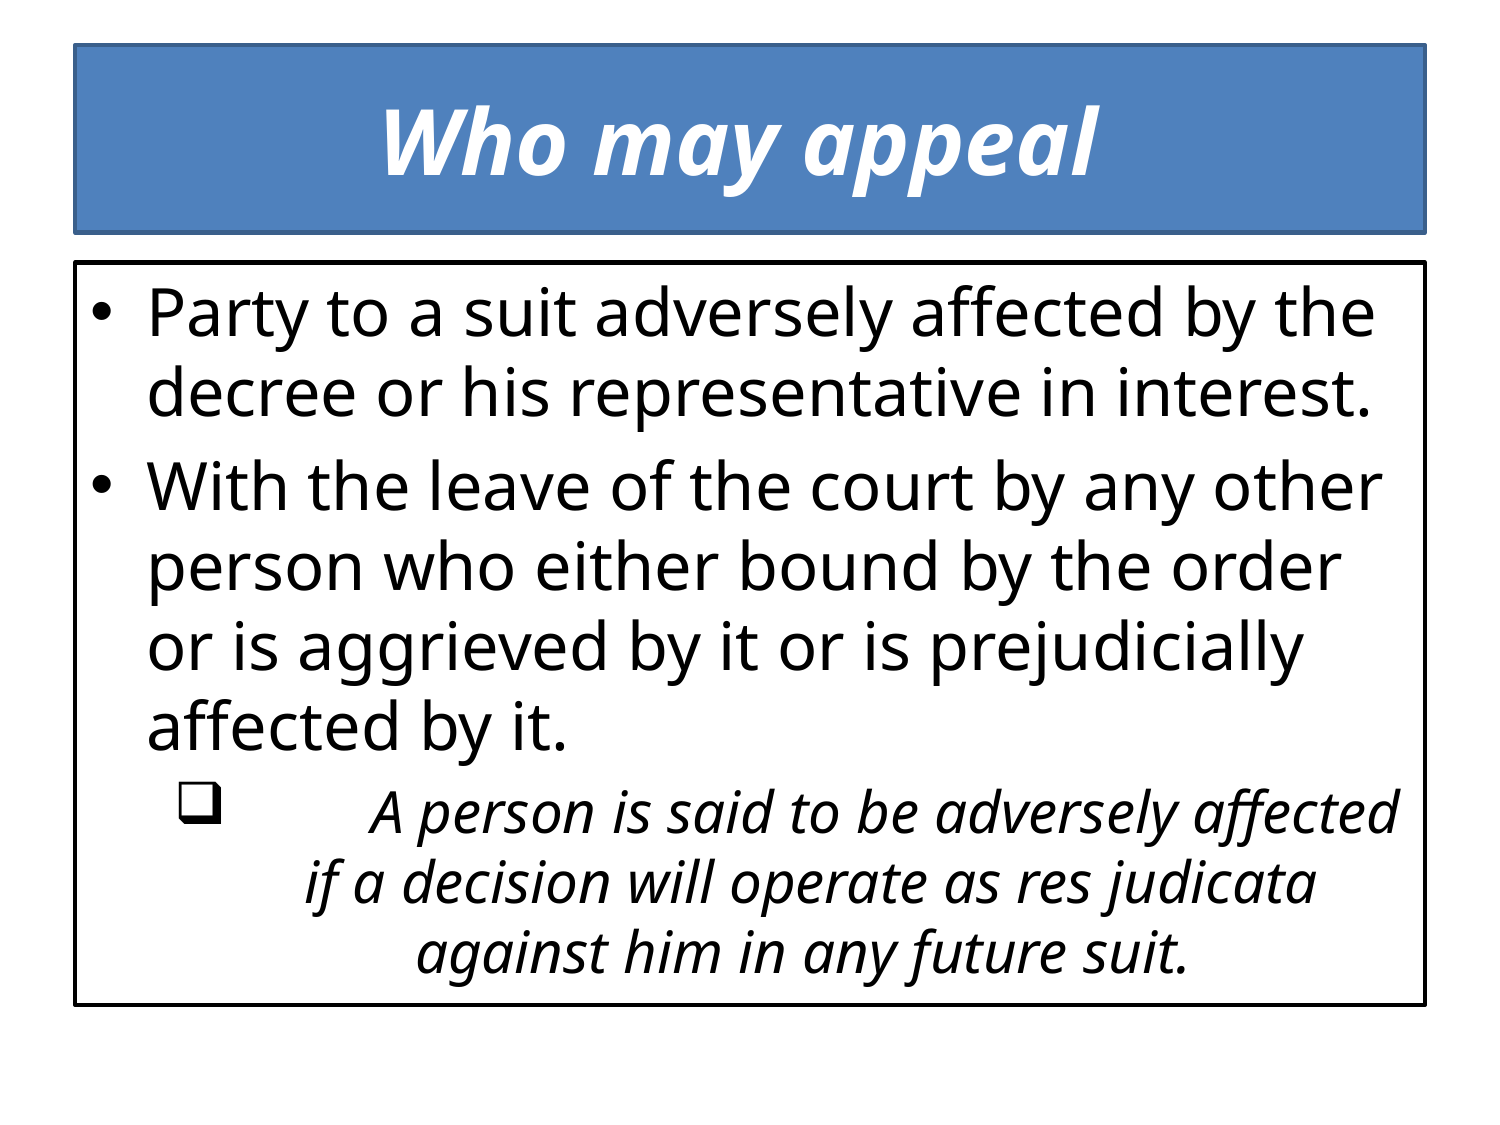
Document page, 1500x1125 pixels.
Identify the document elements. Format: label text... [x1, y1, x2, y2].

list Party to a suit adversely affected by the decree or his representative in interest. With the leave of the court by any other person who either bound by the order or is aggrieved by it or is prejudicially affected by it. A person is said to be adversely affected if a decision will operate as res judicata against him in any future suit. [73, 260, 1427, 1007]
title Who may appeal [73, 43, 1427, 235]
